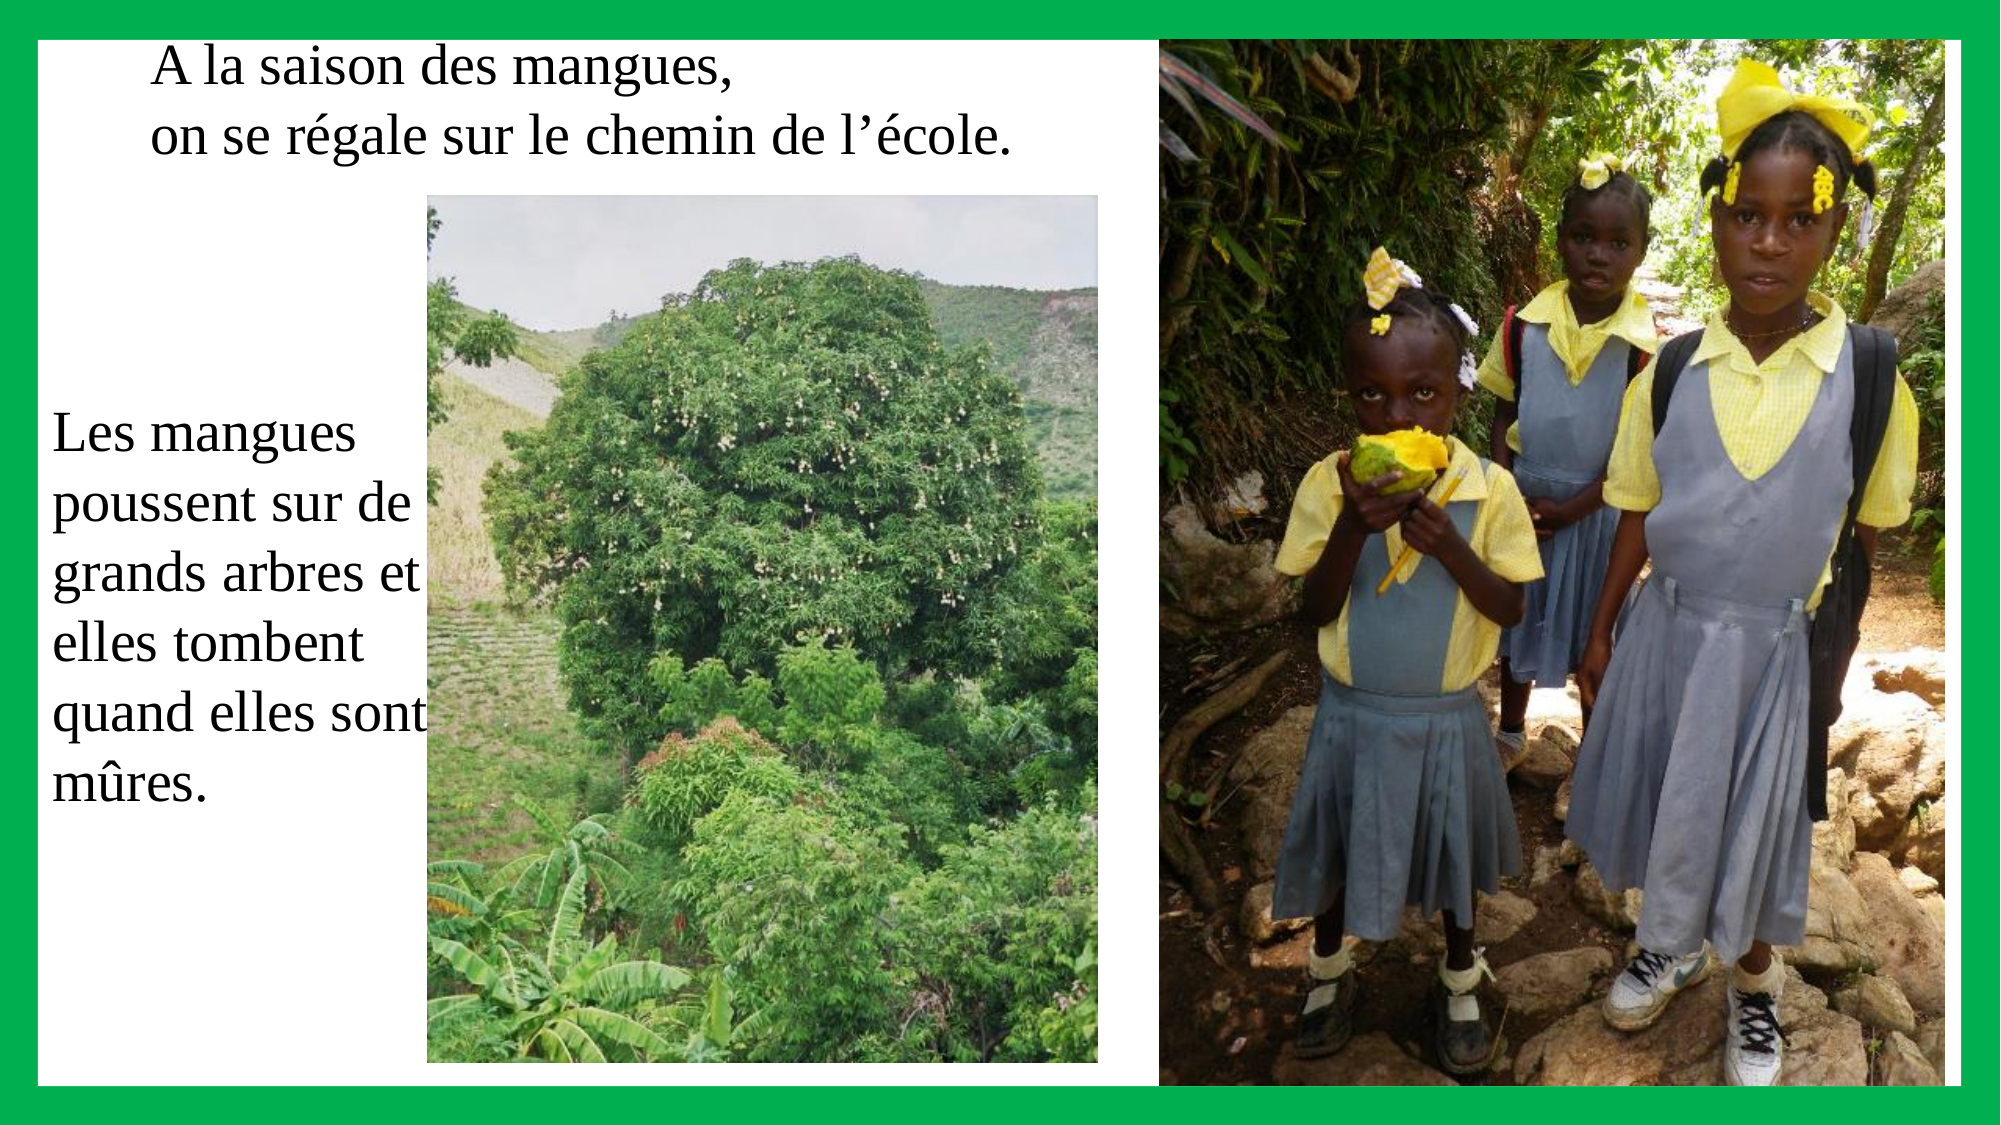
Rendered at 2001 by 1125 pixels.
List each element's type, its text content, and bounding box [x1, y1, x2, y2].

picture [427, 195, 1098, 1063]
text_box Les mangues poussent sur de grands arbres et elles tombent quand elles sont mûres. [37, 385, 427, 821]
text_box A la saison des mangues, on se régale sur le chemin de l’école. [135, 18, 1058, 174]
picture [1159, 39, 1945, 1086]
